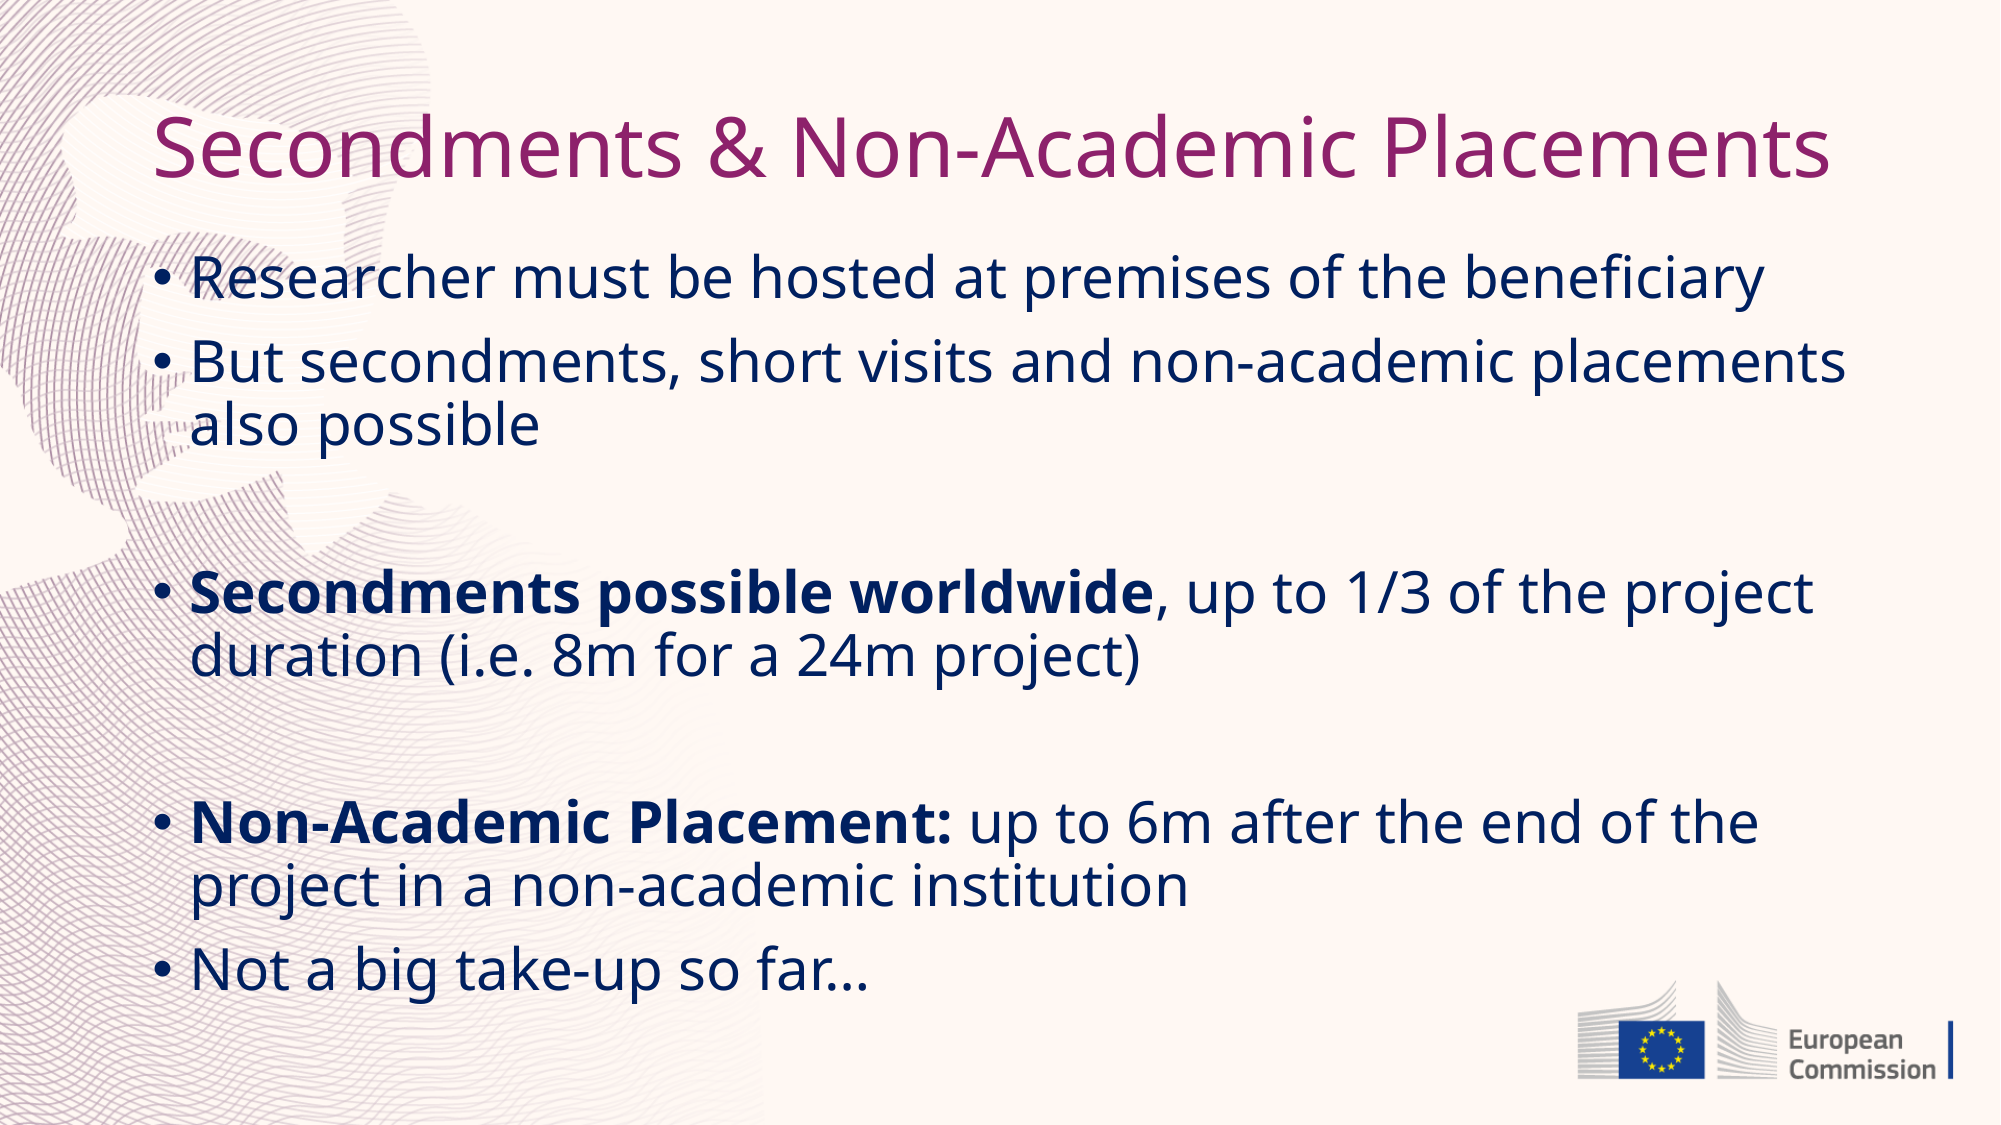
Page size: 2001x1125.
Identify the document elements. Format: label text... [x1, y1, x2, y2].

list Researcher must be hosted at premises of the beneficiary But secondments, short visits and non-academic placements also possible Secondments possible worldwide, up to 1/3 of the project duration (i.e. 8m for a 24m project) Non-Academic Placement: up to 6m after the end of the project in a non-academic institution Not a big take-up so far… [137, 240, 1863, 1014]
title Secondments & Non-Academic Placements [137, 59, 1922, 241]
picture [0, 0, 2000, 1125]
